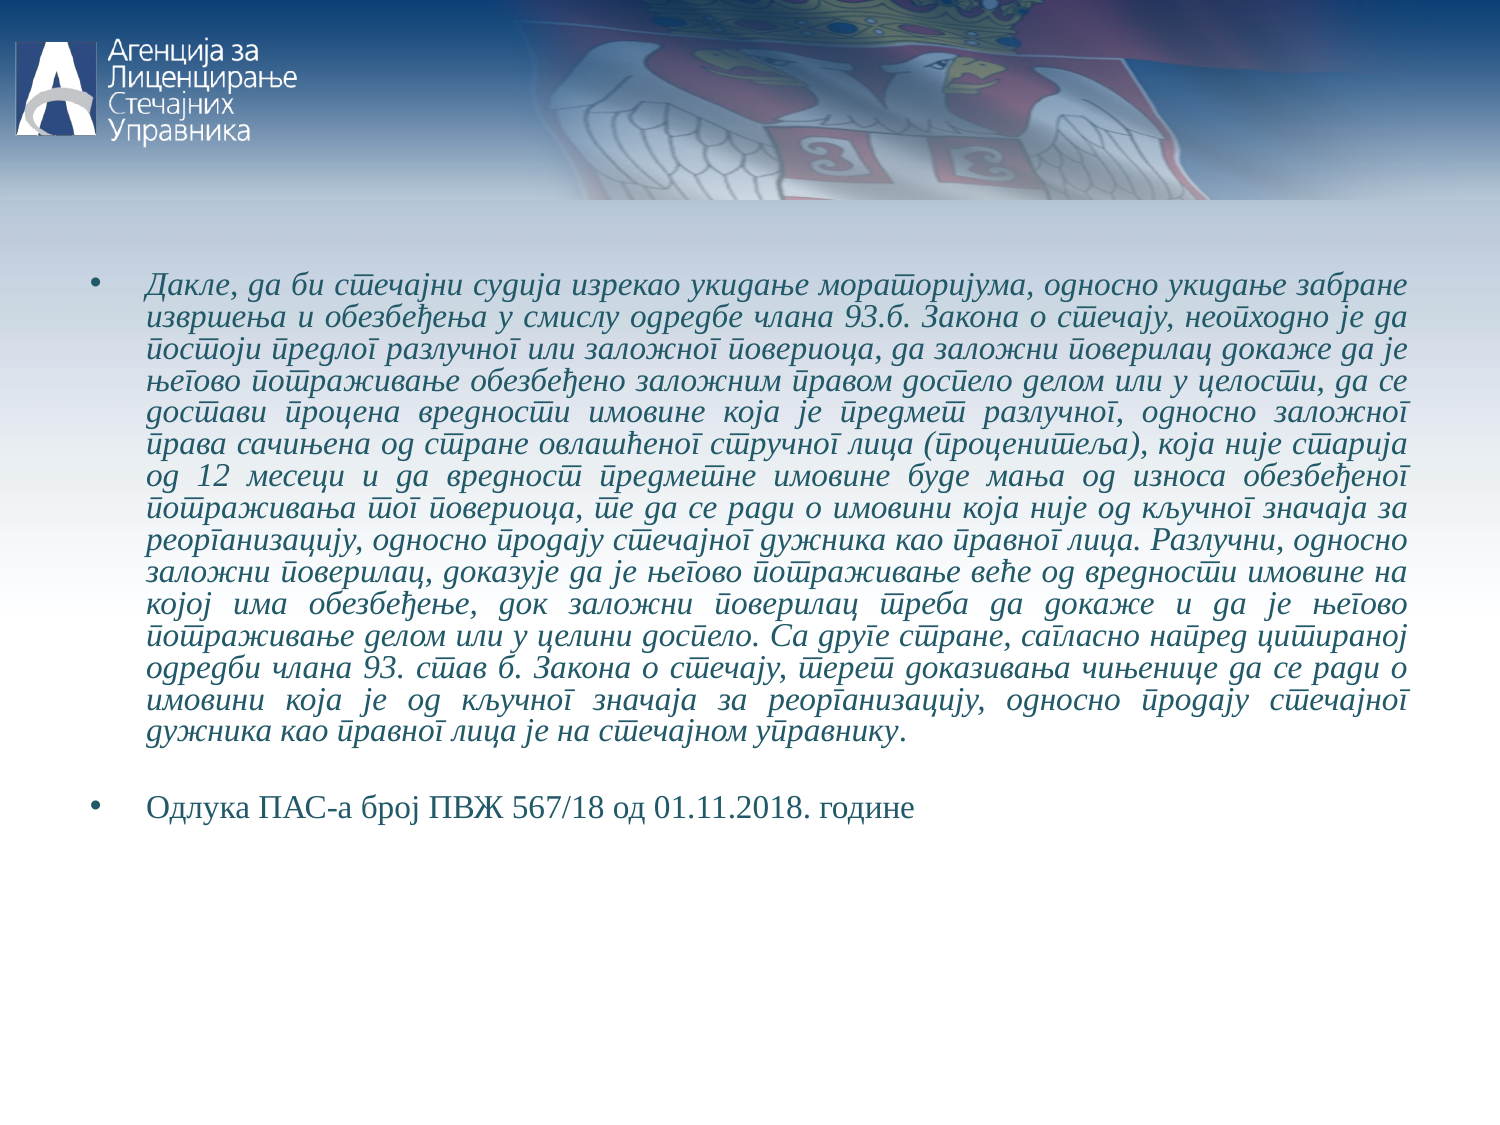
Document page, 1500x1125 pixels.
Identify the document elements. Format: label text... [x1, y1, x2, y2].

picture [0, 0, 1500, 1113]
list Дакле, да би стечајни судија изрекао укидање мораторијума, односно укидање забране извршења и обезбеђења у смислу одредбе члана 93.б. Закона о стечају, неопходно је да постоји предлог разлучног или заложног повериоца, да заложни поверилац докаже да је његово потраживање обезбеђено заложним правом доспело делом или у целости, да се достави процена вредности имовине која је предмет разлучног, односно заложног права сачињена од стране овлашћеног стручног лица (проценитеља), која није старија од 12 месеци и да вредност предметне имовине буде мања од износа обезбеђеног потраживања тог повериоца, те да се ради о имовини која није од кључног значаја за реорганизацију, односно продају стечајног дужника као правног лица. Разлучни, односно заложни поверилац, доказује да је његово потраживање веће од вредности имовине на којој има обезбеђење, док заложни поверилац треба да докаже и да је његово потраживање делом или у целини доспело. Са друге стране, сагласно напред цитираној одредби члана 93. став б. Закона о стечају, терет доказивања чињенице да се ради о имовини која је од кључног значаја за реорганизацију, односно продају стечајног дужника као правног лица је на стечајном управнику. Одлука ПАС-а број ПВЖ 567/18 од 01.11.2018. године [75, 262, 1425, 1005]
